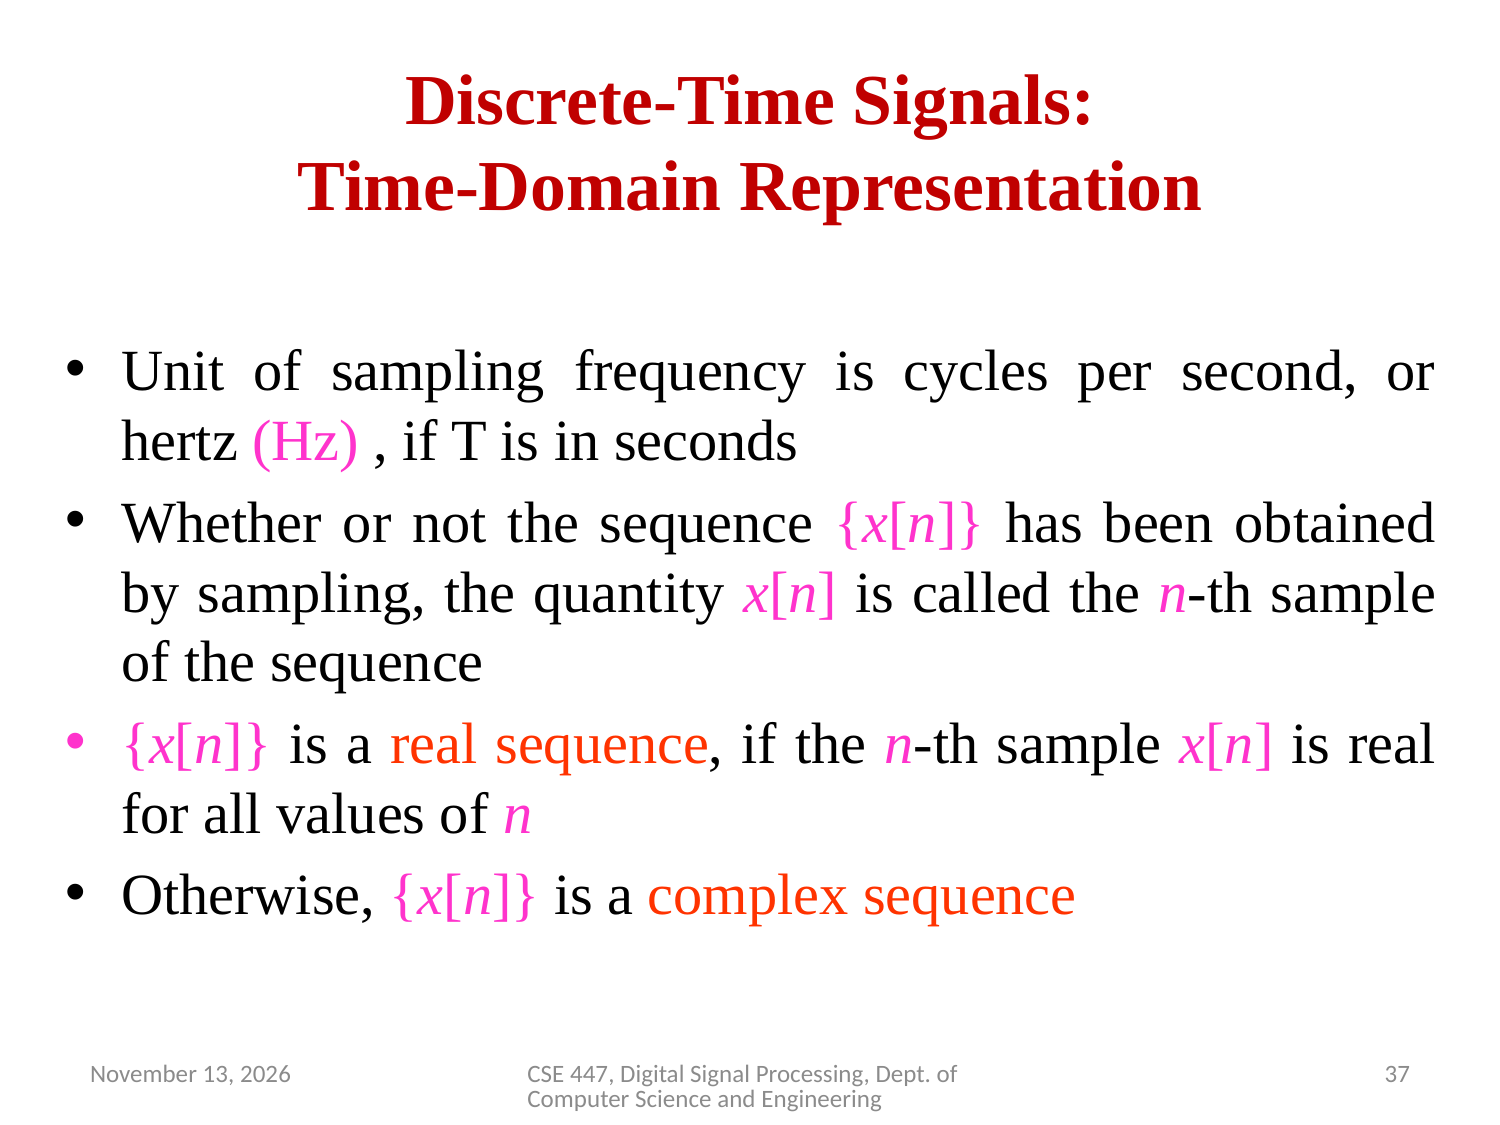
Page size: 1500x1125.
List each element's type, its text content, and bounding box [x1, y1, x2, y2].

list Unit of sampling frequency is cycles per second, or hertz (Hz) , if T is in seconds Whether or not the sequence {x[n]} has been obtained by sampling, the quantity x[n] is called the n-th sample of the sequence {x[n]} is a real sequence, if the n-th sample x[n] is real for all values of n Otherwise, {x[n]} is a complex sequence [50, 324, 1451, 1047]
footer CSE 447, Digital Signal Processing, Dept. of Computer Science and Engineering [512, 1042, 988, 1103]
title Discrete-Time Signals: Time-Domain Representation [75, 45, 1425, 233]
slide_number 37 [1074, 1042, 1425, 1103]
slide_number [75, 1042, 425, 1103]
